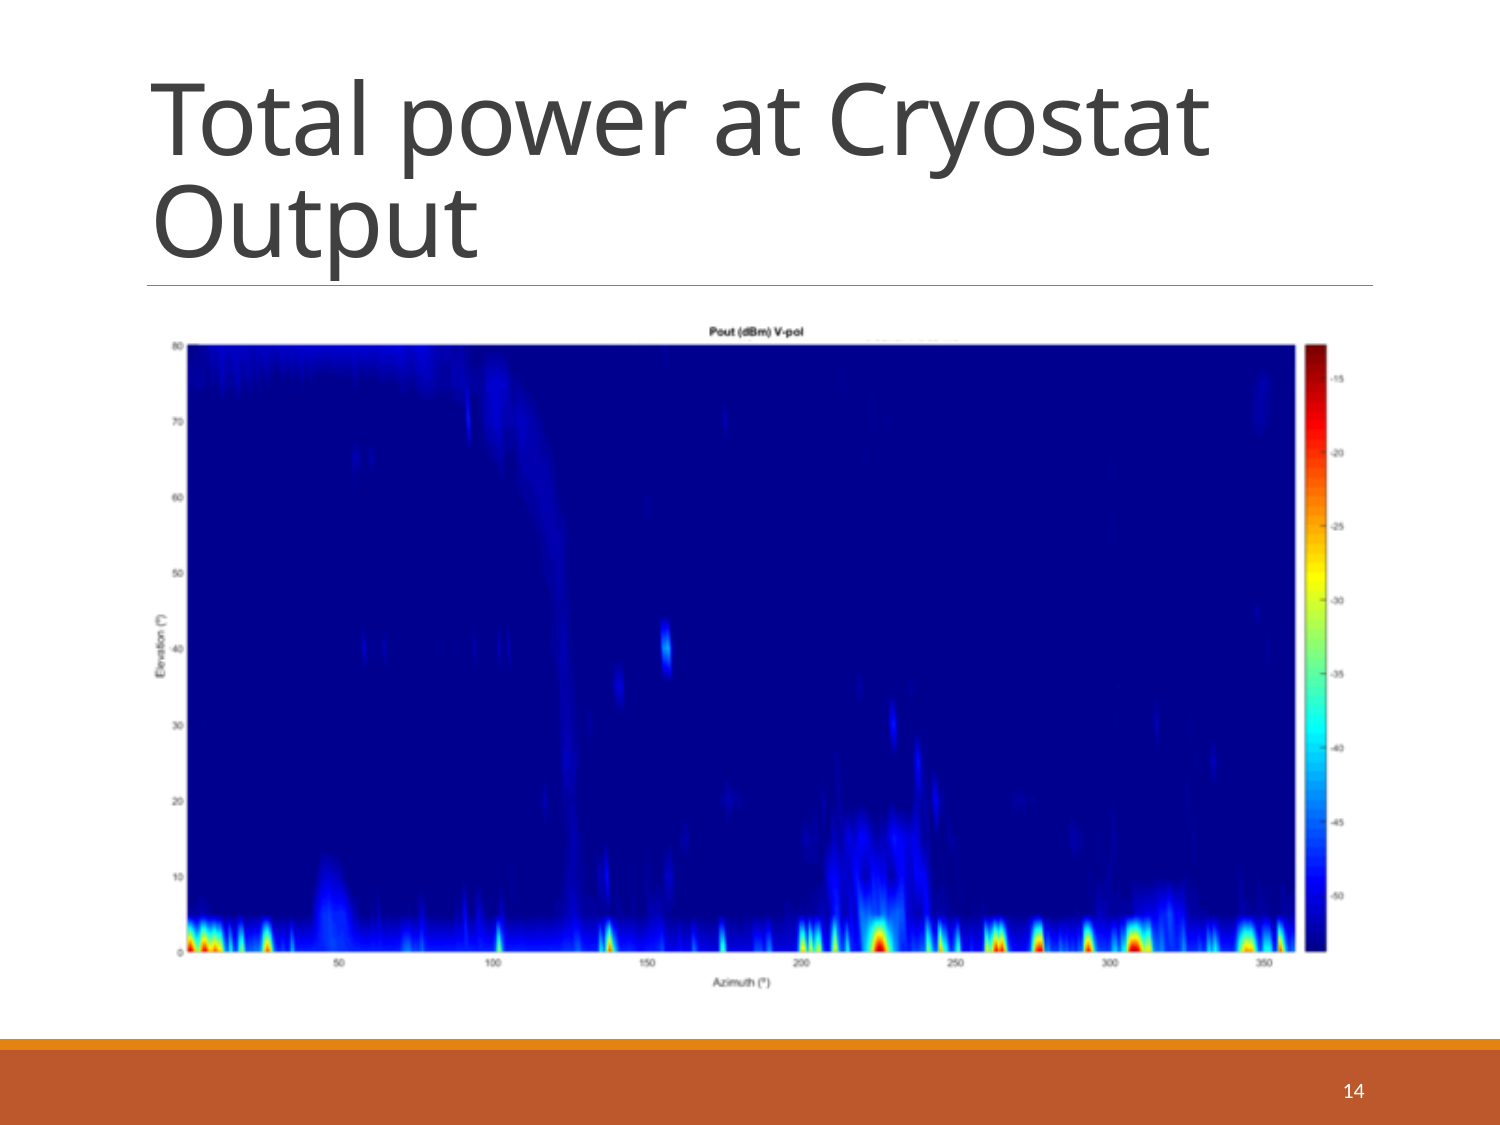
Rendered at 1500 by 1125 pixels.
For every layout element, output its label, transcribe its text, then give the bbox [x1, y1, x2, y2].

title Total power at Cryostat Output [135, 47, 1373, 285]
slide_number 14 [1218, 1059, 1380, 1120]
picture [118, 298, 1372, 1020]
